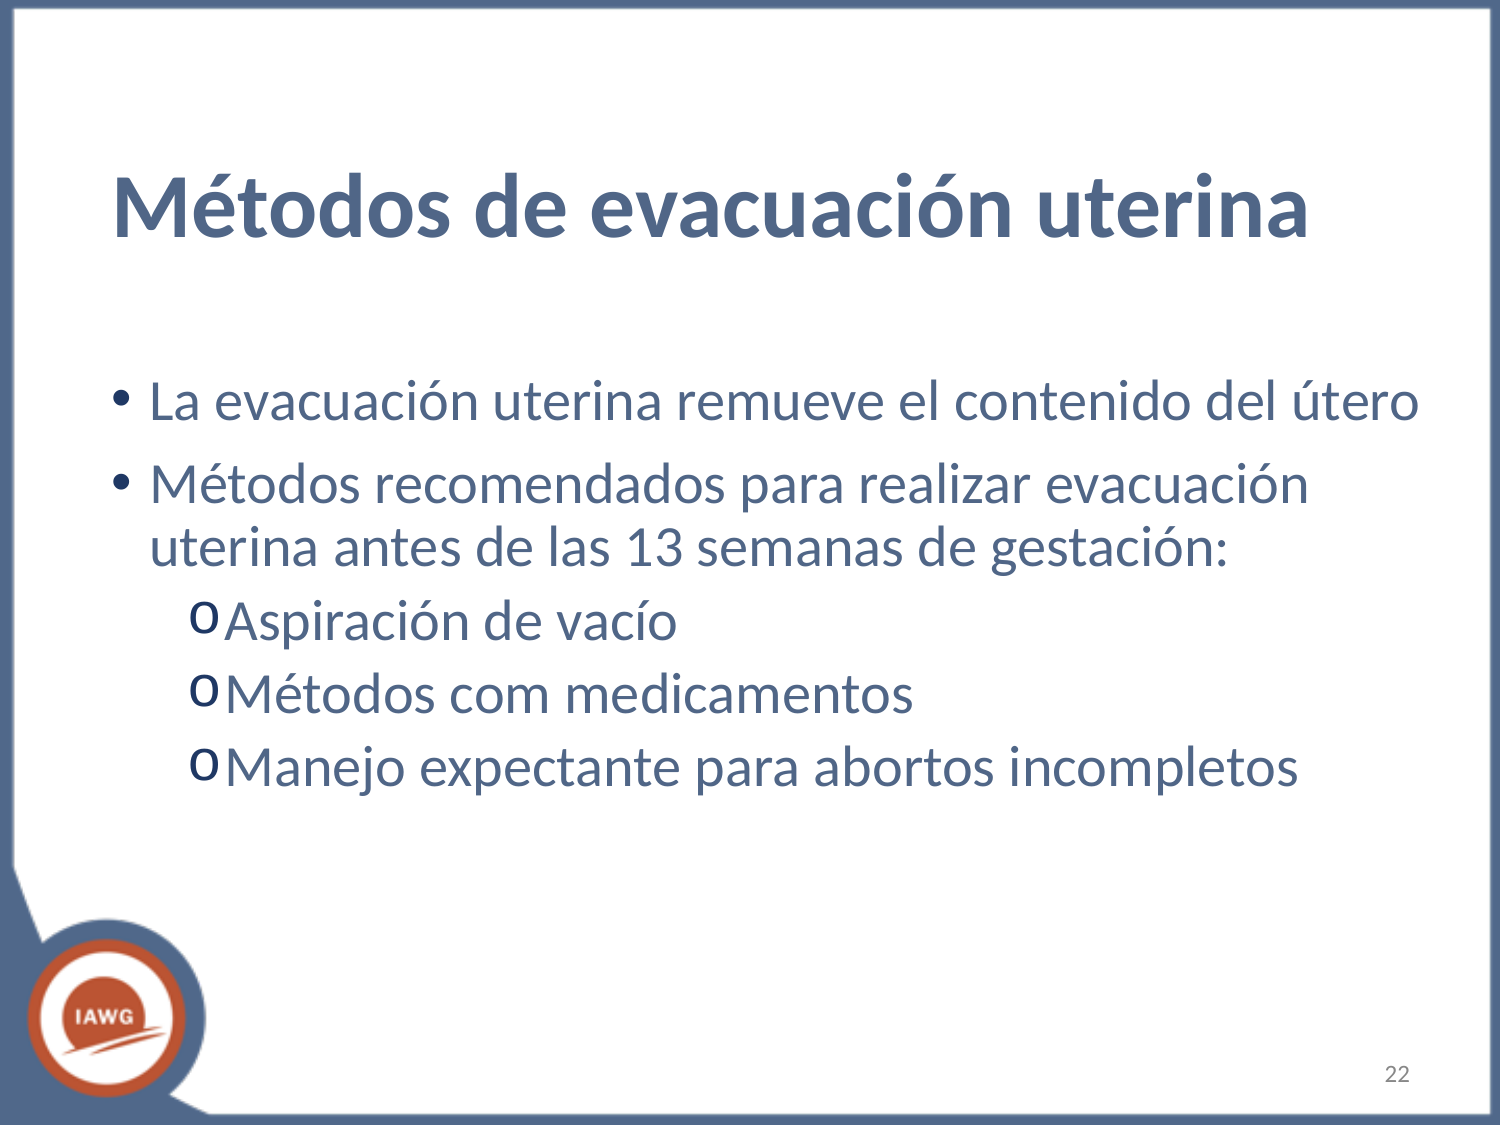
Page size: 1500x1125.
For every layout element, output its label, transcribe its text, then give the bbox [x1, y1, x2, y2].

list La evacuación uterina remueve el contenido del útero Métodos recomendados para realizar evacuación uterina antes de las 13 semanas de gestación: Aspiración de vacío Métodos com medicamentos Manejo expectante para abortos incompletos [96, 362, 1447, 824]
picture [0, 0, 1500, 1125]
slide_number ‹#› [1074, 1042, 1425, 1103]
title Métodos de evacuación uterina [96, 114, 1447, 302]
